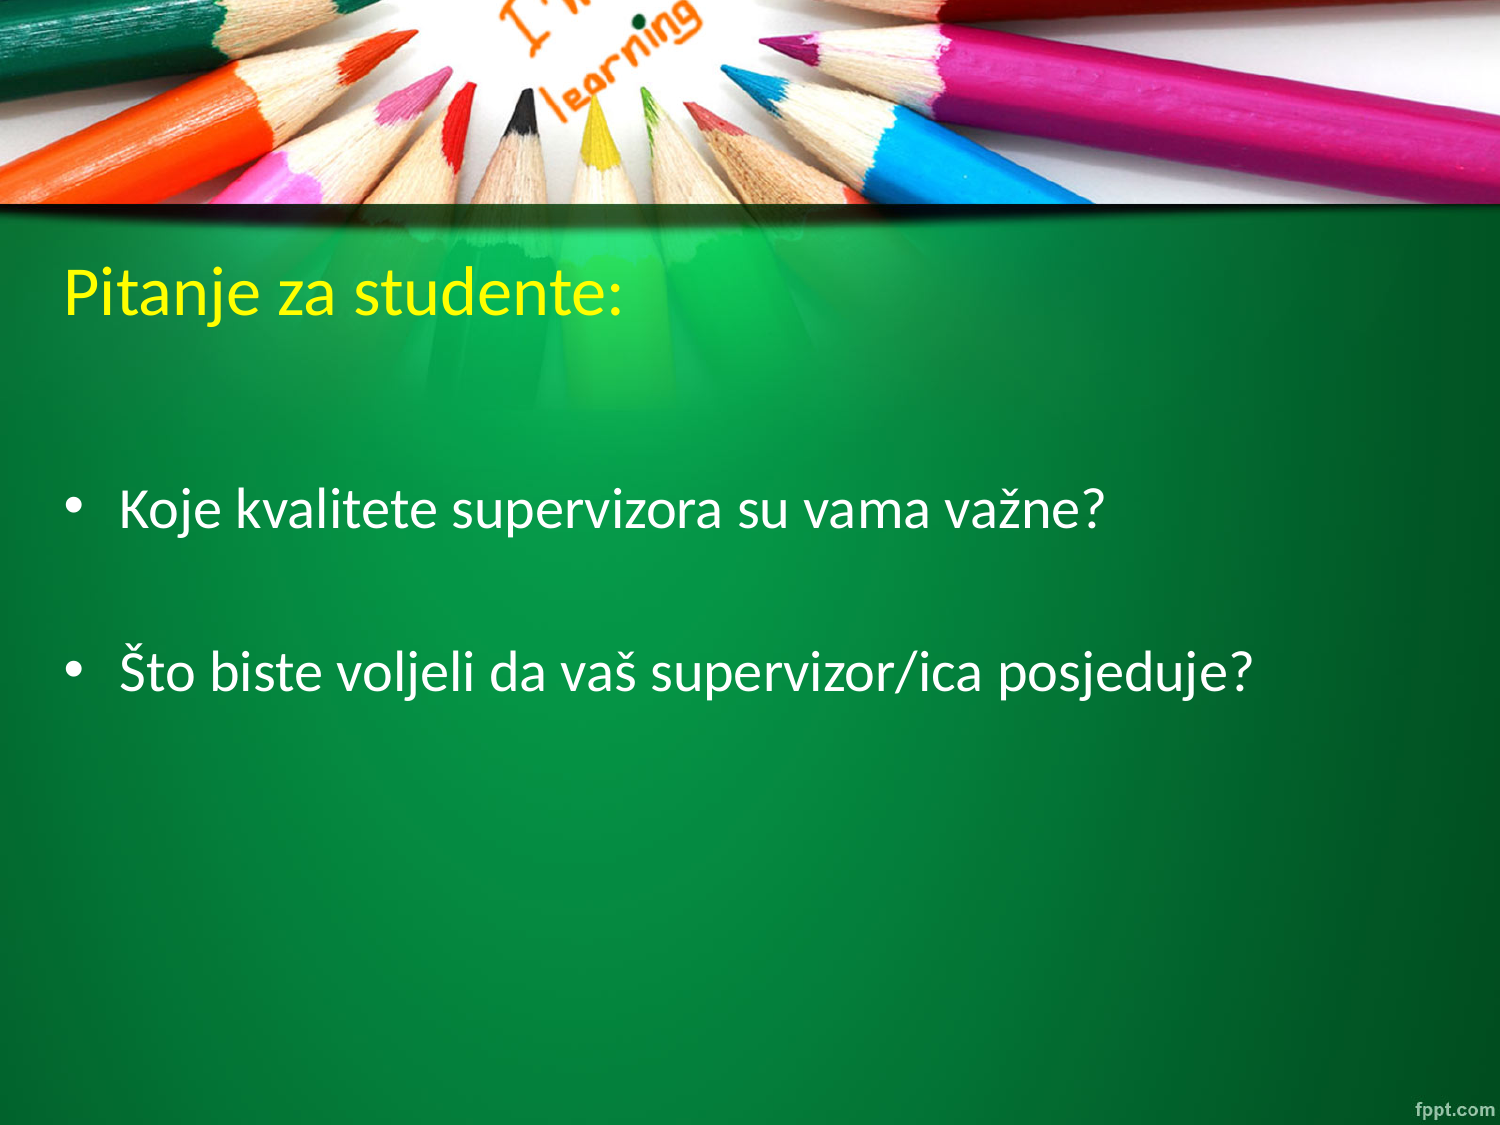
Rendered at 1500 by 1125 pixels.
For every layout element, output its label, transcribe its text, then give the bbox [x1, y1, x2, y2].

title Pitanje za studente: [48, 236, 1452, 338]
list Koje kvalitete supervizora su vama važne? Što biste voljeli da vaš supervizor/ica posjeduje? [48, 462, 1452, 1064]
picture [0, 0, 1500, 1125]
